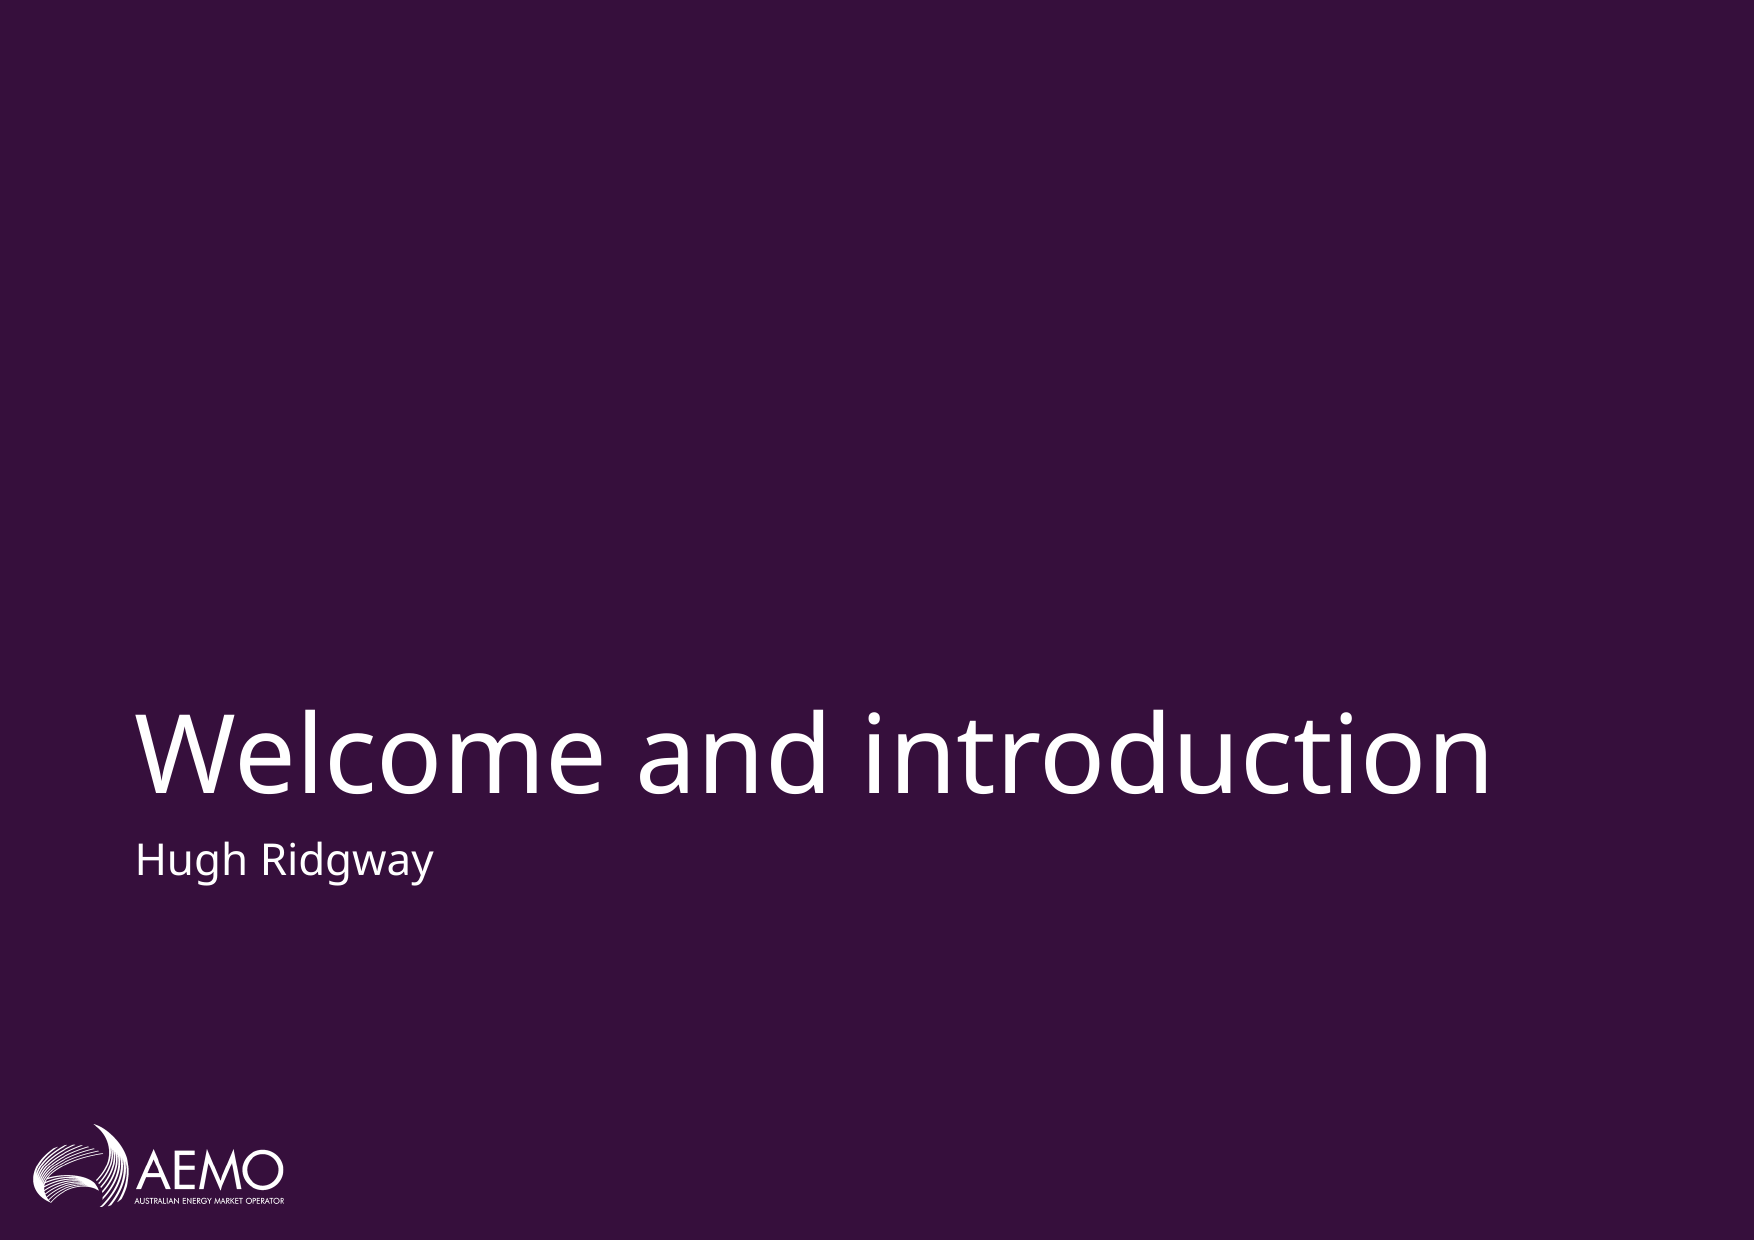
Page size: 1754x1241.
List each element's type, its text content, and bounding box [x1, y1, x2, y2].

picture [33, 1124, 284, 1207]
title Welcome and introduction [119, 309, 1633, 825]
list Hugh Ridgway [119, 829, 1633, 1102]
